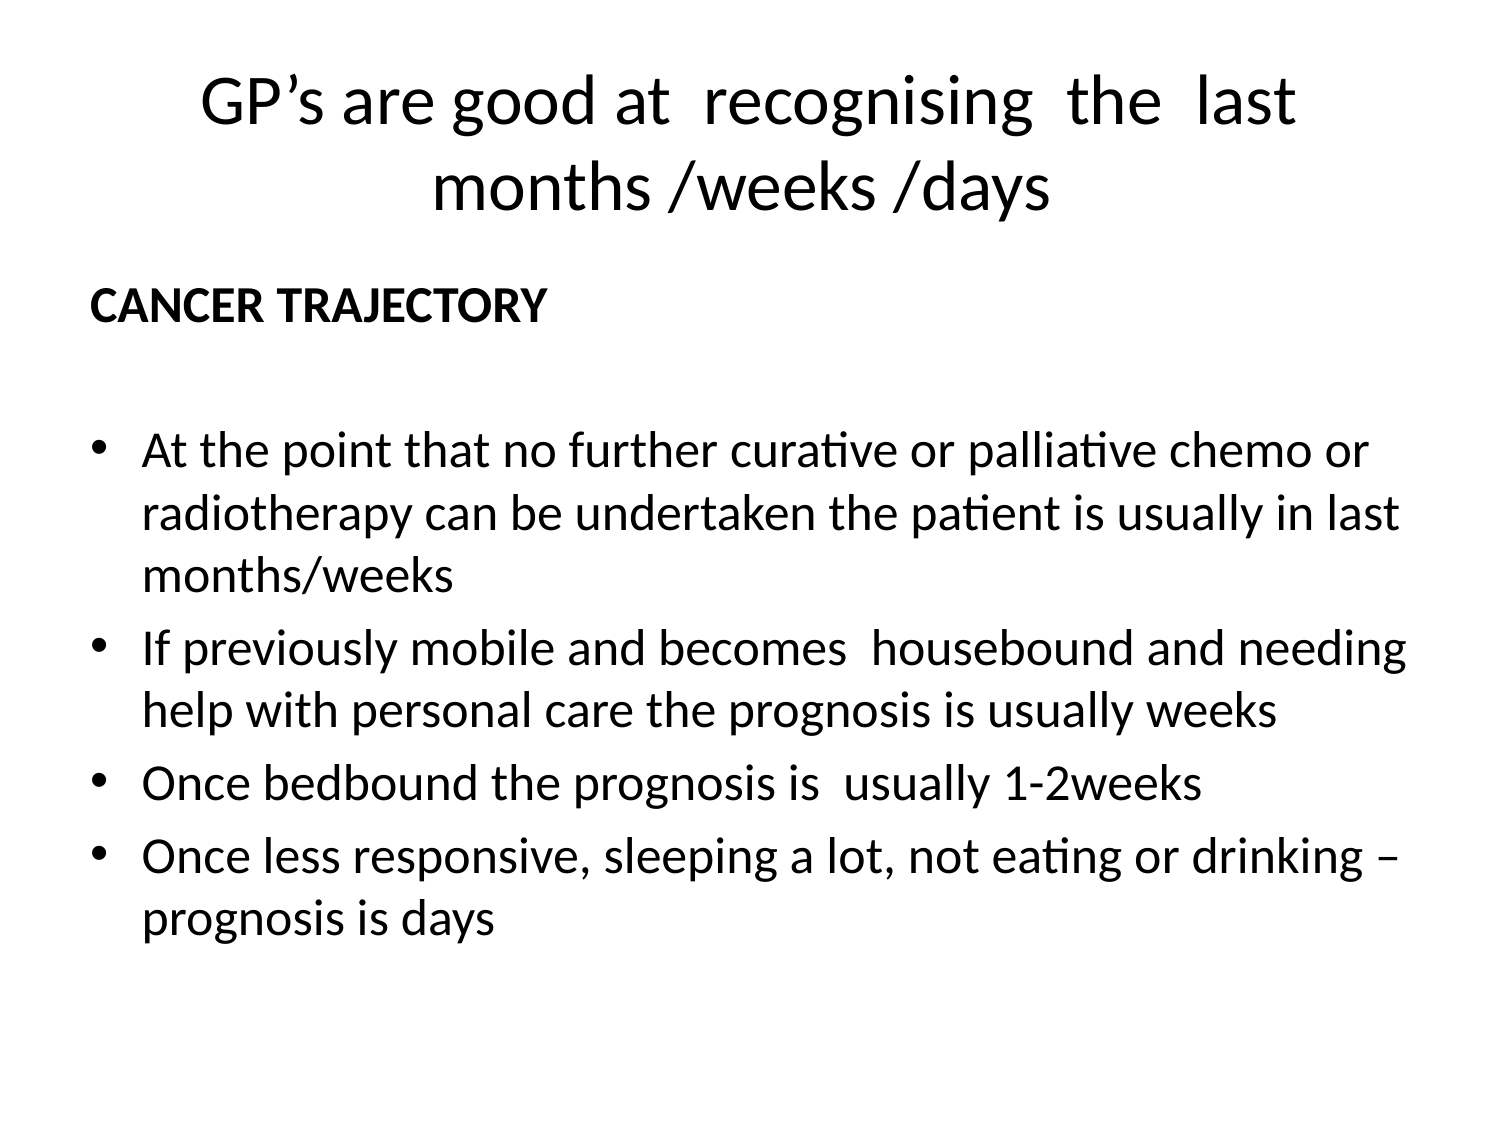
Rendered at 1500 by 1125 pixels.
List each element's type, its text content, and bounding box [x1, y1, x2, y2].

list CANCER TRAJECTORY At the point that no further curative or palliative chemo or radiotherapy can be undertaken the patient is usually in last months/weeks If previously mobile and becomes housebound and needing help with personal care the prognosis is usually weeks Once bedbound the prognosis is usually 1-2weeks Once less responsive, sleeping a lot, not eating or drinking –prognosis is days [75, 262, 1425, 1005]
title GP’s are good at recognising the last months /weeks /days [75, 45, 1425, 233]
